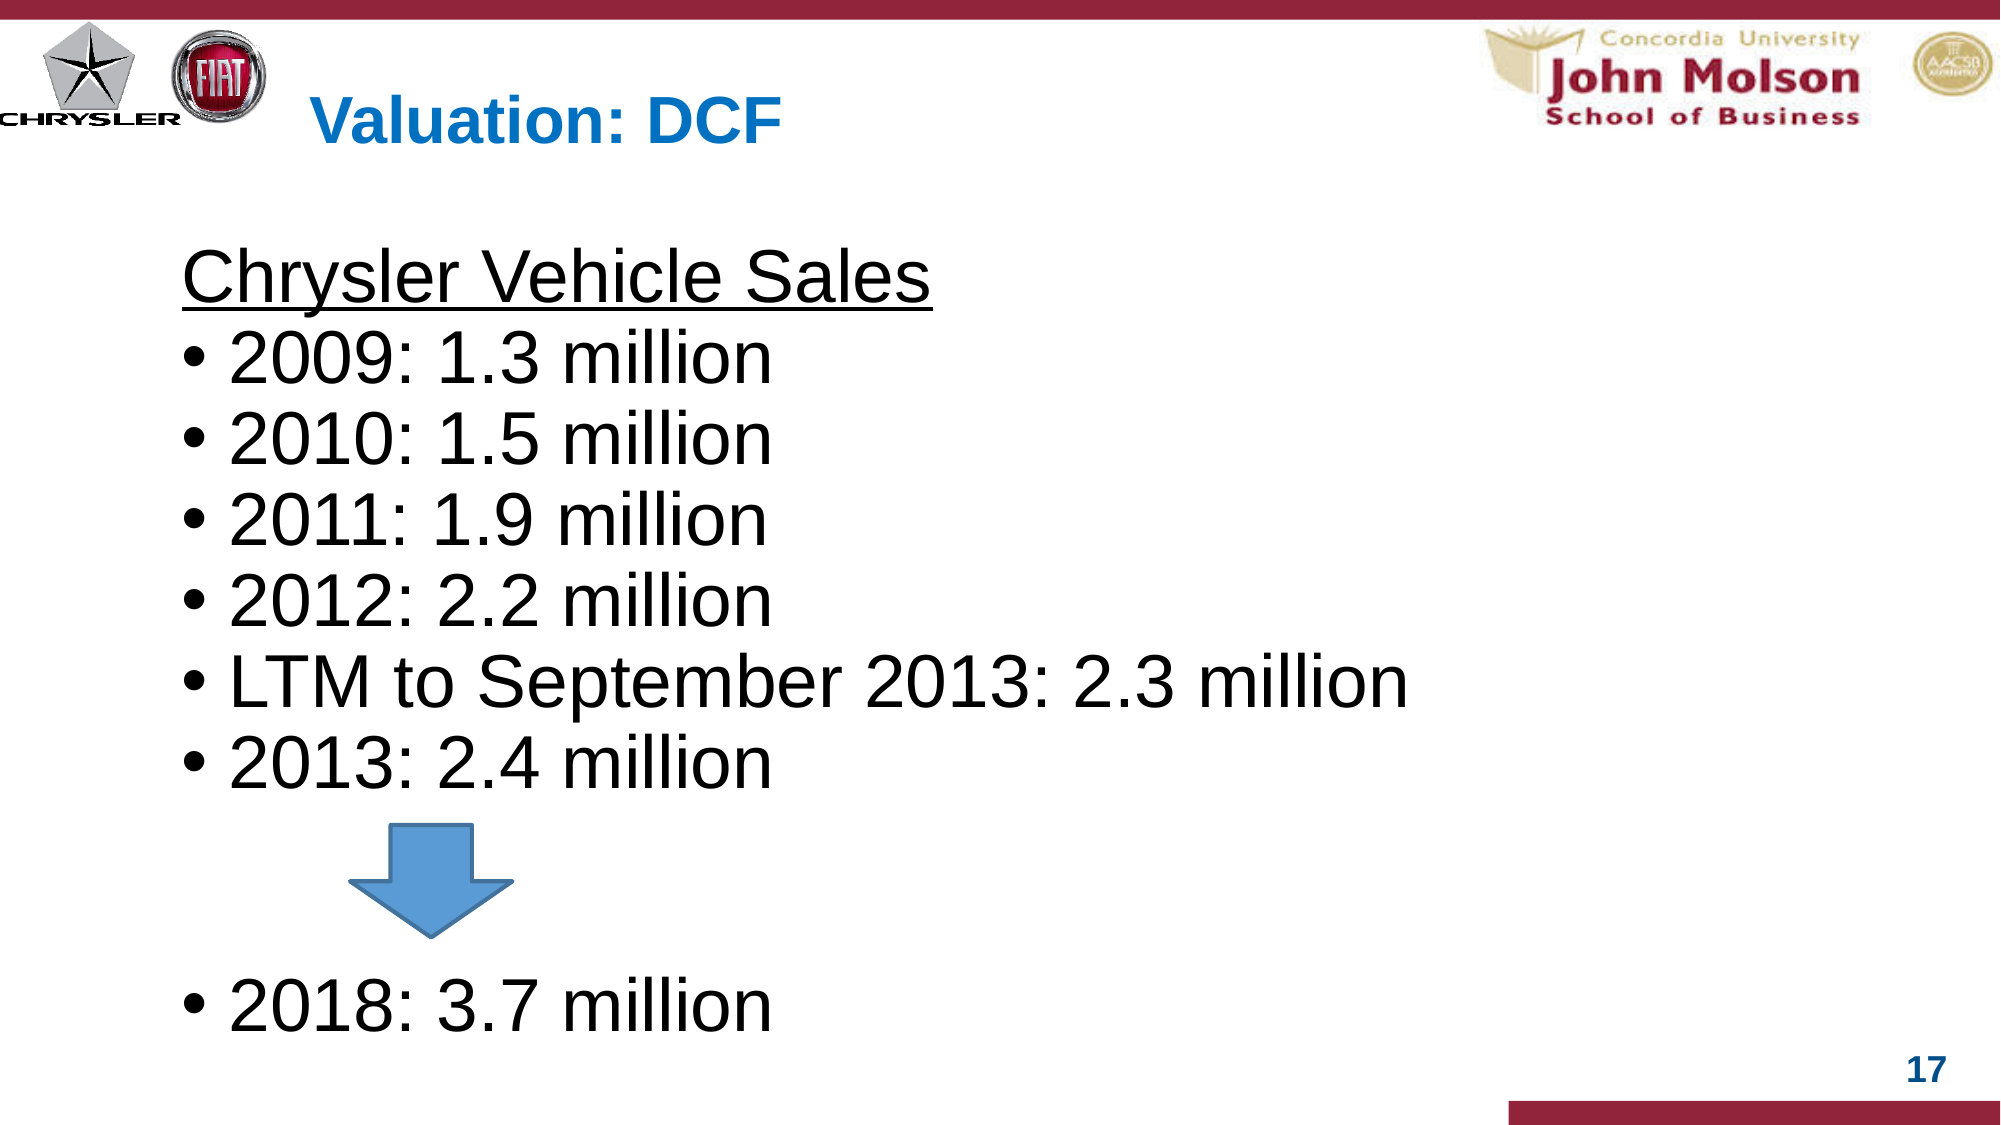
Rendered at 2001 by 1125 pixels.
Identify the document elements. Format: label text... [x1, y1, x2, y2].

text_box [347, 822, 515, 940]
title Valuation: DCF [294, 32, 1465, 211]
picture [0, 0, 327, 158]
slide_number 17 [1512, 1037, 1963, 1098]
list Chrysler Vehicle Sales 2009: 1.3 million 2010: 1.5 million 2011: 1.9 million 2012: 2.2 million LTM to September 2013: 2.3 million 2013: 2.4 million 2018: 3.7 million [137, 223, 1863, 1014]
picture [1479, 20, 2000, 131]
